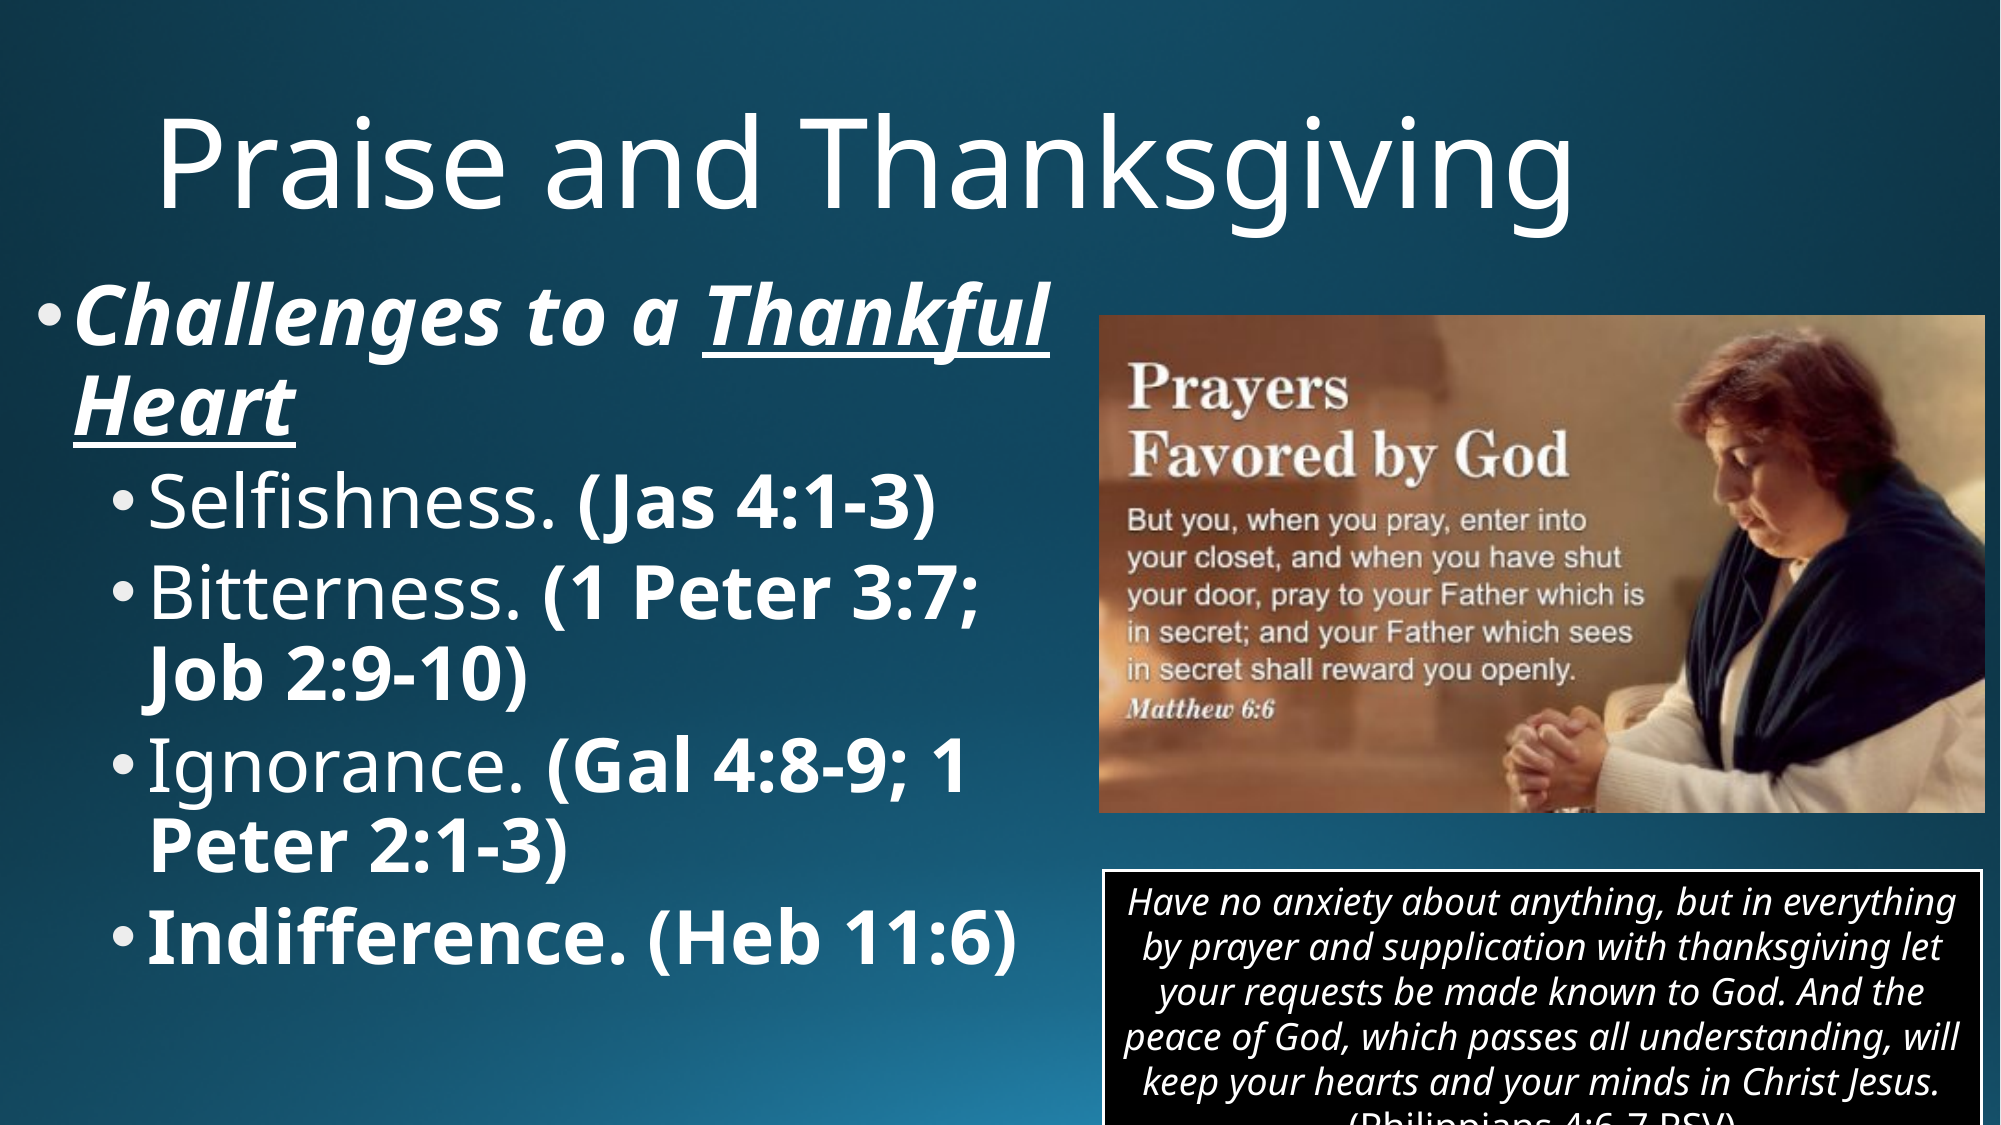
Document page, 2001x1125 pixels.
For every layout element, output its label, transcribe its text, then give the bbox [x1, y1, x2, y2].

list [1099, 315, 1985, 813]
list Challenges to a Thankful Heart Selfishness. (Jas 4:1-3) Bitterness. (1 Peter 3:7; Job 2:9-10) Ignorance. (Gal 4:8-9; 1 Peter 2:1-3) Indifference. (Heb 11:6) [19, 265, 1086, 1096]
picture [0, 0, 2001, 1125]
text_box Have no anxiety about anything, but in everything by prayer and supplication with thanksgiving let your requests be made known to God. And the peace of God, which passes all understanding, will keep your hearts and your minds in Christ Jesus. (Philippians 4:6-7 RSV) [1102, 869, 1983, 1125]
title Praise and Thanksgiving [137, 59, 1863, 278]
